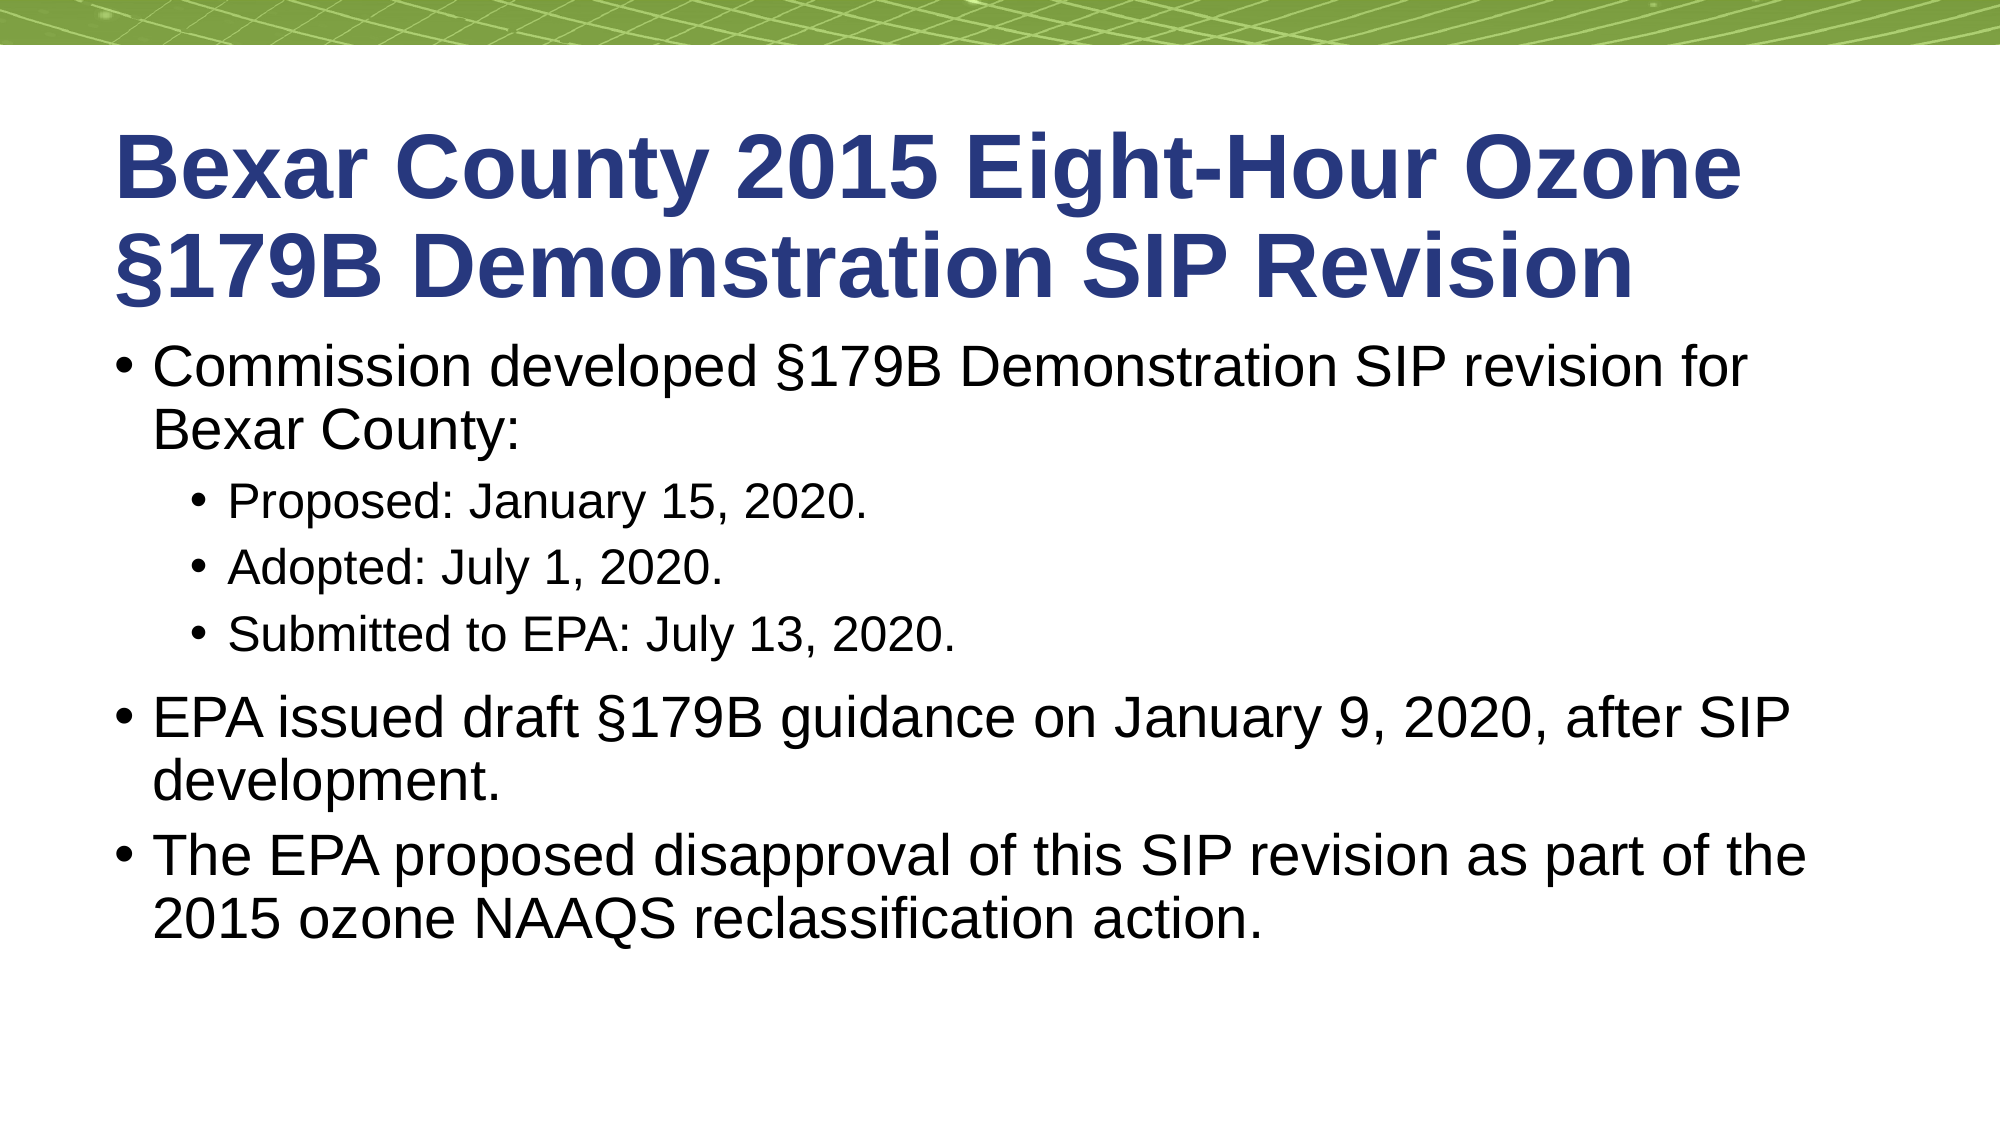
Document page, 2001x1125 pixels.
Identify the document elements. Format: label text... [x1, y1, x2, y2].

list Commission developed §179B Demonstration SIP revision for Bexar County: Proposed: January 15, 2020. Adopted: July 1, 2020. Submitted to EPA: July 13, 2020. EPA issued draft §179B guidance on January 9, 2020, after SIP development. The EPA proposed disapproval of this SIP revision as part of the 2015 ozone NAAQS reclassification action. [99, 329, 1898, 970]
title Bexar County 2015 Eight-Hour Ozone §179B Demonstration SIP Revision [99, 111, 1898, 329]
picture [0, 0, 2000, 45]
